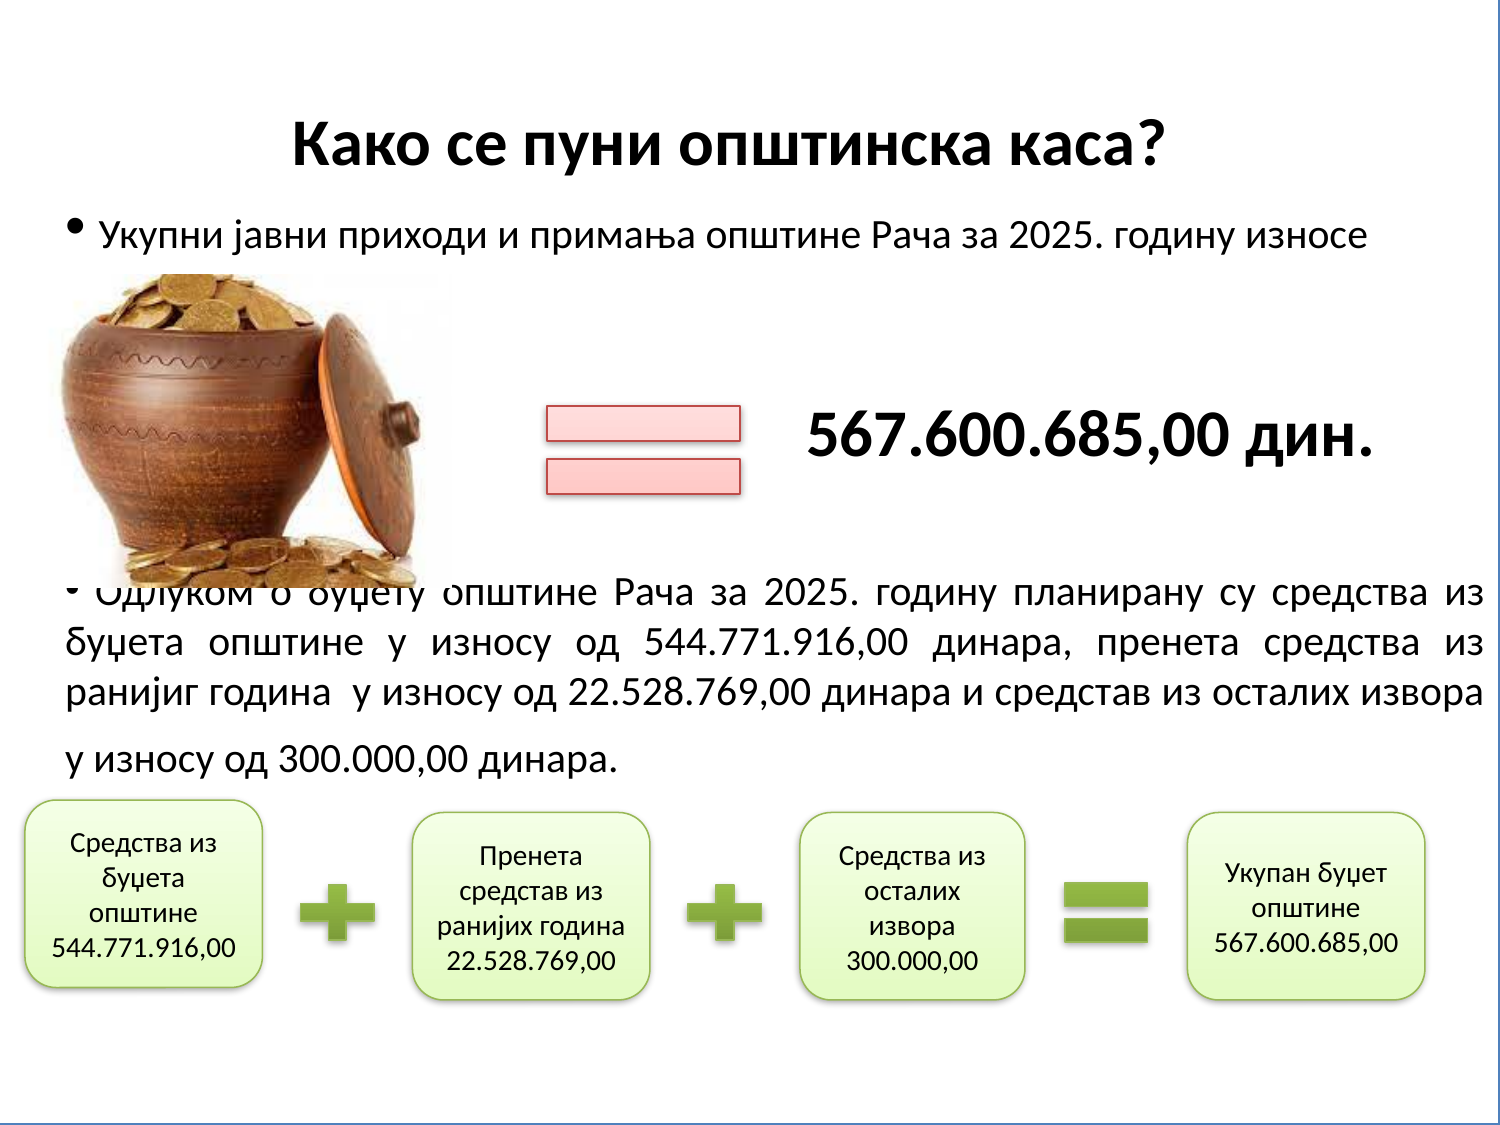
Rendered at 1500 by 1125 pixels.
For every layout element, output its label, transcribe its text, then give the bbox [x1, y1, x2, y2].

text_box Пренета средстав из ранијих година 22.528.769,00 [411, 811, 651, 1001]
text_box Средства из буџета општине 544.771.916,00 [24, 799, 264, 989]
text_box Средства из осталих извора 300.000,00 [799, 811, 1026, 1001]
text_box [546, 405, 741, 442]
text_box Укупан буџет општине 567.600.685,00 [1186, 811, 1426, 1001]
text_box [546, 458, 741, 495]
subtitle Како се пуни општинска каса? Укупни јавни приходи и примања општине Рача за 2025. годину износе 567.600.685,00 дин. Одлуком о буџету општине Рача за 2025. годину планирану су средства из буџета општине у износу од 544.771.916,00 динара, пренета средства из ранијиг година у износу од 22.528.769,00 динара и средстав из осталих извора у износу од 300.000,00 динара. [0, 0, 1500, 1125]
text_box [1064, 918, 1148, 943]
picture [24, 274, 452, 588]
text_box [687, 884, 762, 941]
text_box [300, 884, 375, 941]
text_box [1064, 882, 1148, 907]
